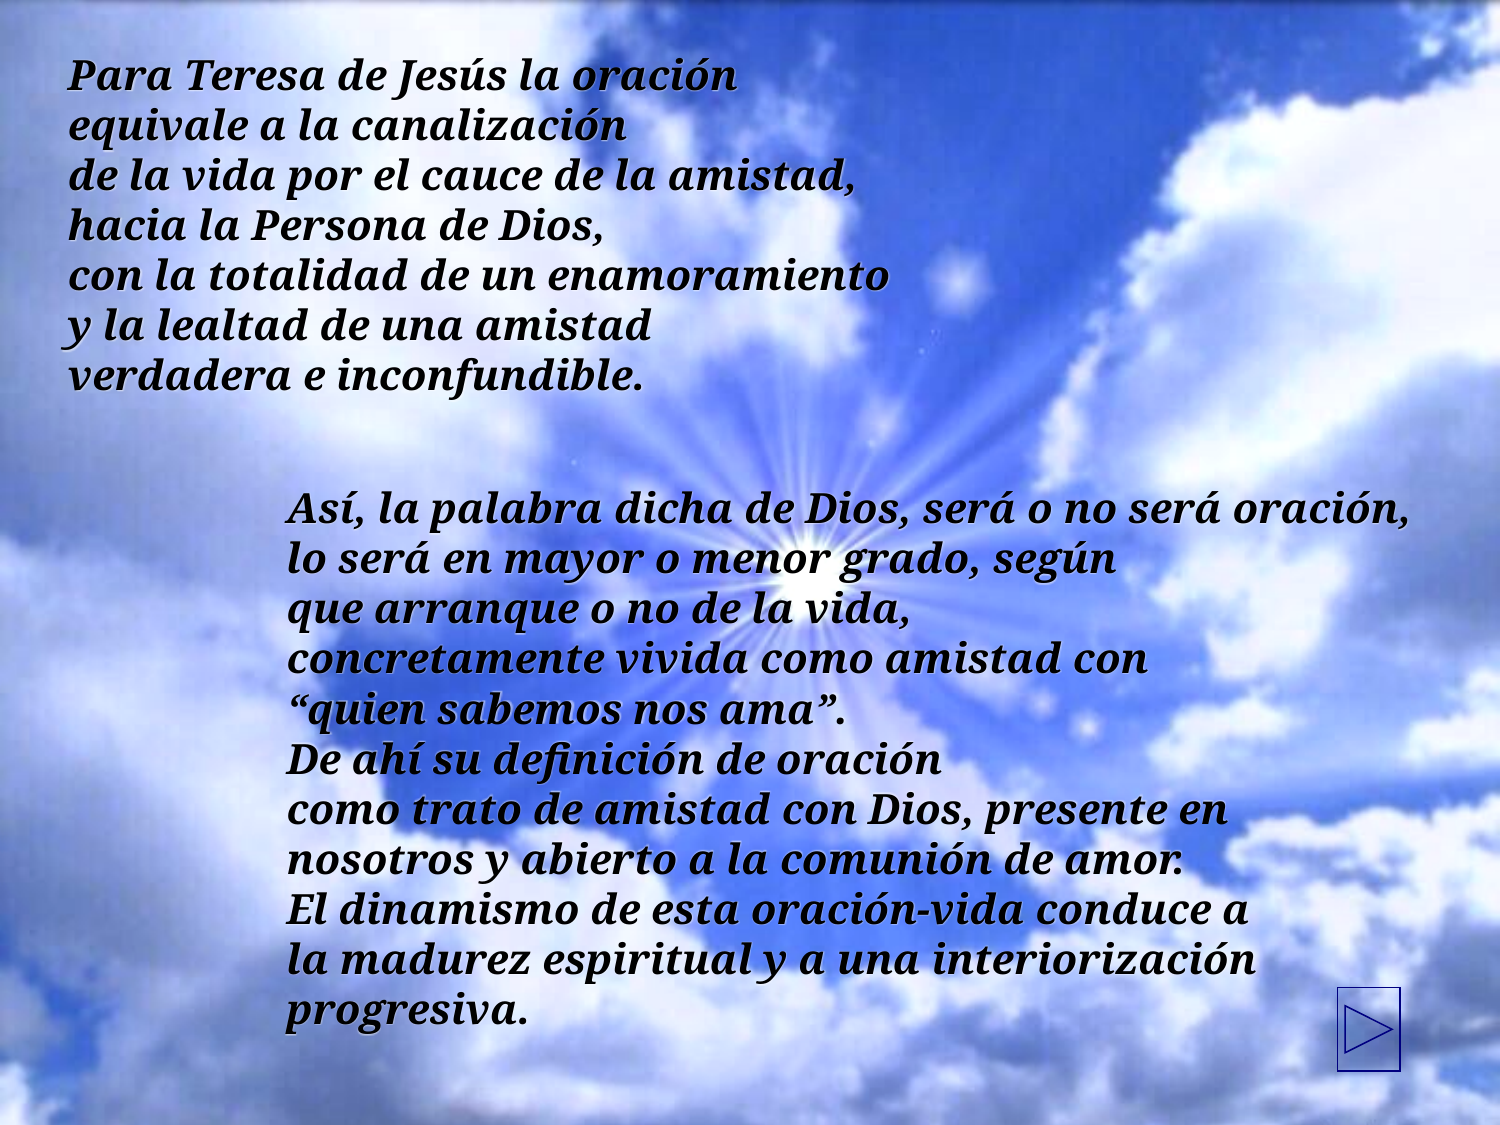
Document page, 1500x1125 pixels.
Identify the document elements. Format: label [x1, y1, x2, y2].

list [0, 0, 1500, 1125]
